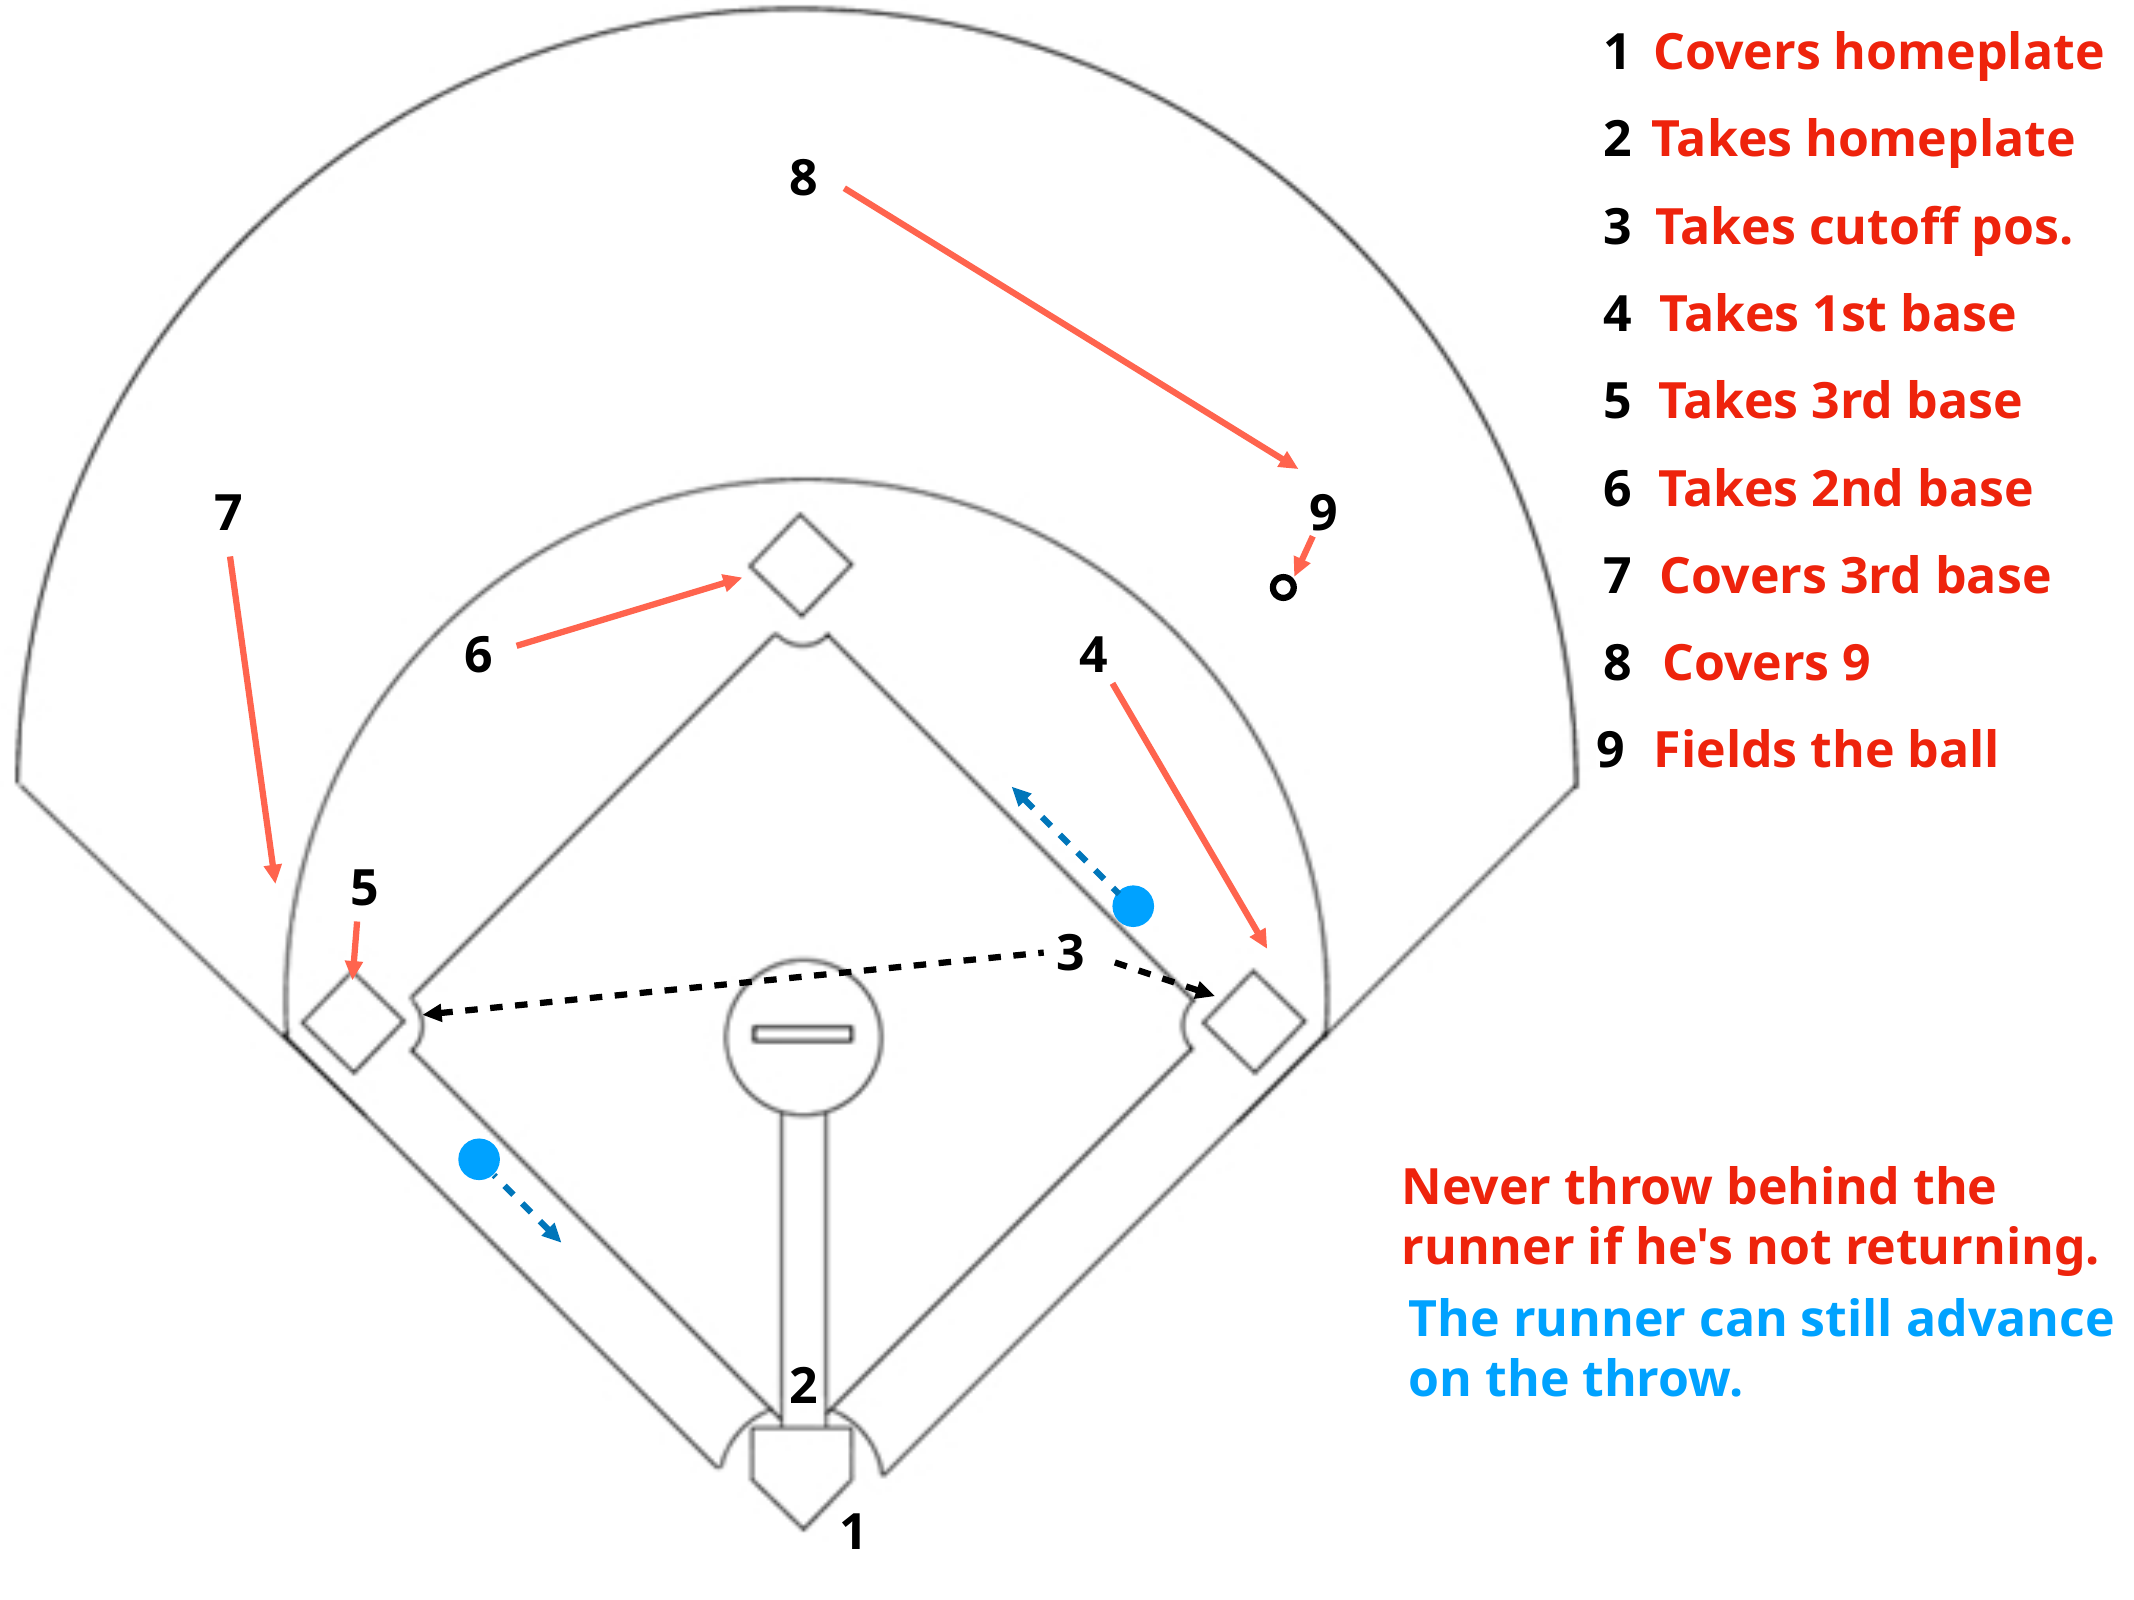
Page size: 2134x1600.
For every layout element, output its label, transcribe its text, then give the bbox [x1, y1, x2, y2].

text_box Covers 9 [1725, 622, 1880, 699]
picture [0, 0, 1725, 1567]
text_box Covers homeplate [1725, 11, 2114, 88]
text_box Takes 1st base [1725, 273, 2026, 350]
text_box The runner can still advance on the throw. [1725, 1278, 2124, 1415]
text_box Covers 3rd base [1725, 535, 2060, 612]
text_box Takes homeplate [1725, 98, 2085, 176]
text_box Never throw behind the runner if he's not returning. [1725, 1145, 2109, 1278]
text_box Takes 3rd base [1725, 360, 2032, 437]
text_box Takes cutoff pos. [1725, 185, 2083, 263]
text_box Takes 2nd base [1725, 447, 2043, 525]
text_box Fields the ball [1725, 709, 2009, 787]
